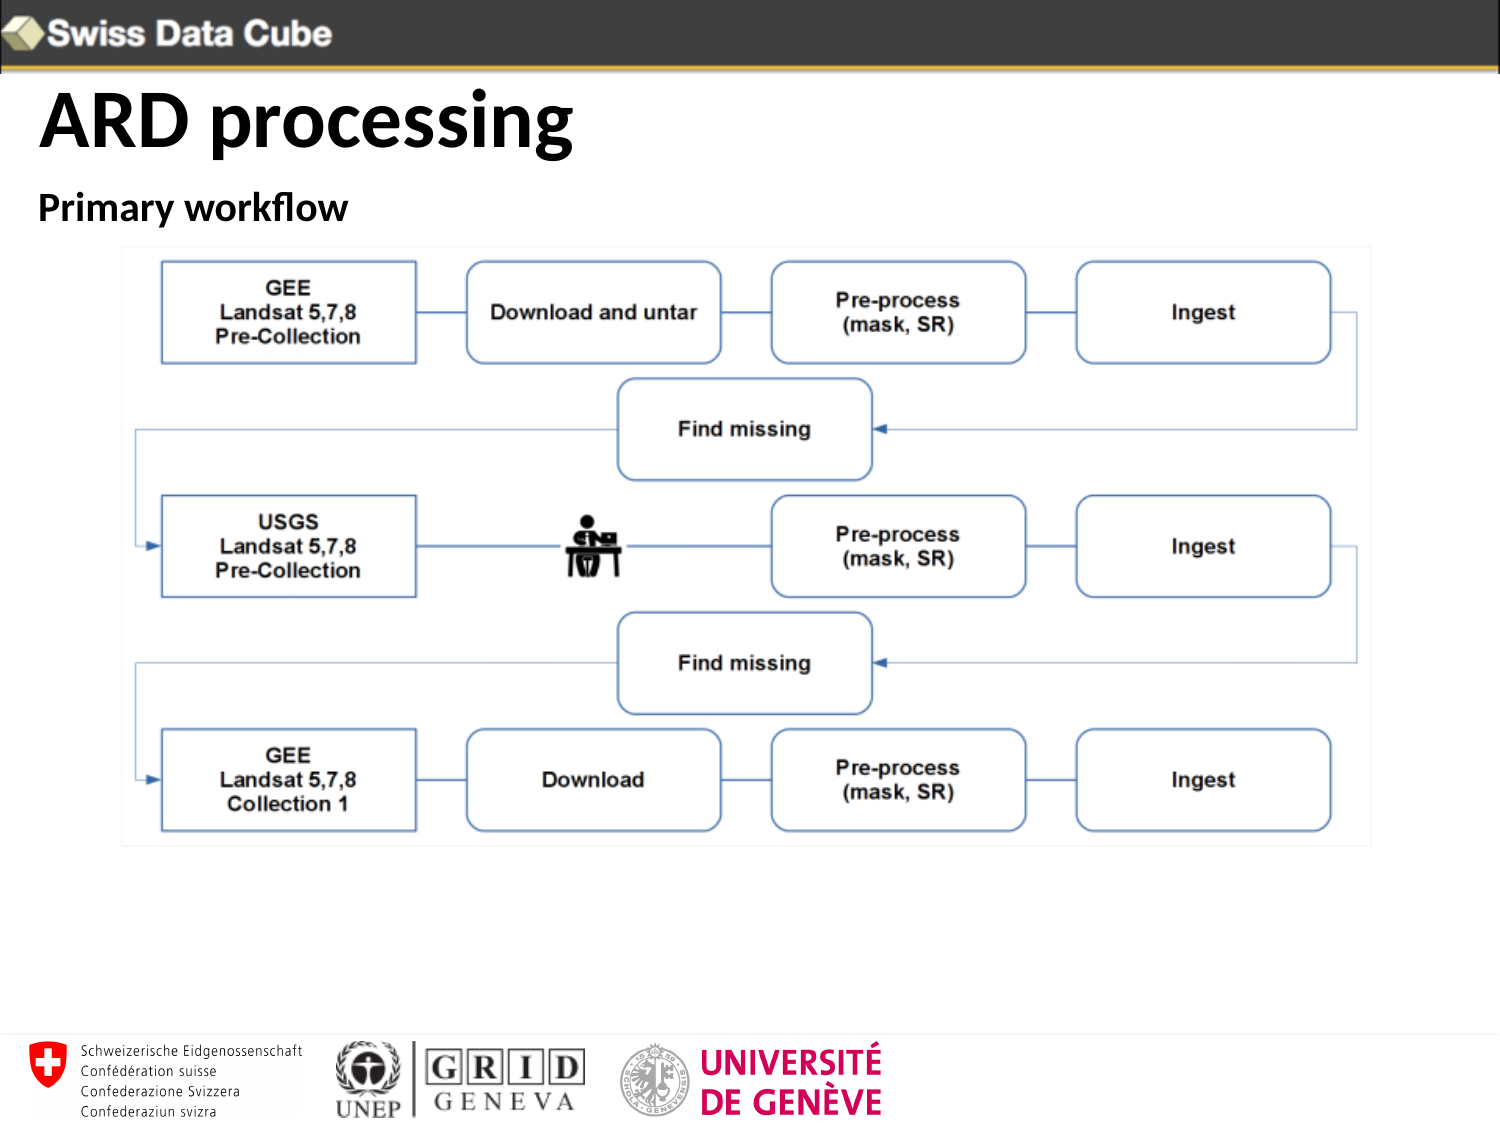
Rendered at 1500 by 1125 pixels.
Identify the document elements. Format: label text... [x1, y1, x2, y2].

picture [29, 1041, 302, 1117]
picture [120, 245, 1372, 847]
picture [336, 1041, 585, 1118]
picture [0, 0, 1500, 74]
text_box Primary workflow [23, 172, 879, 247]
picture [620, 1041, 881, 1117]
text_box ARD processing [31, 55, 584, 172]
